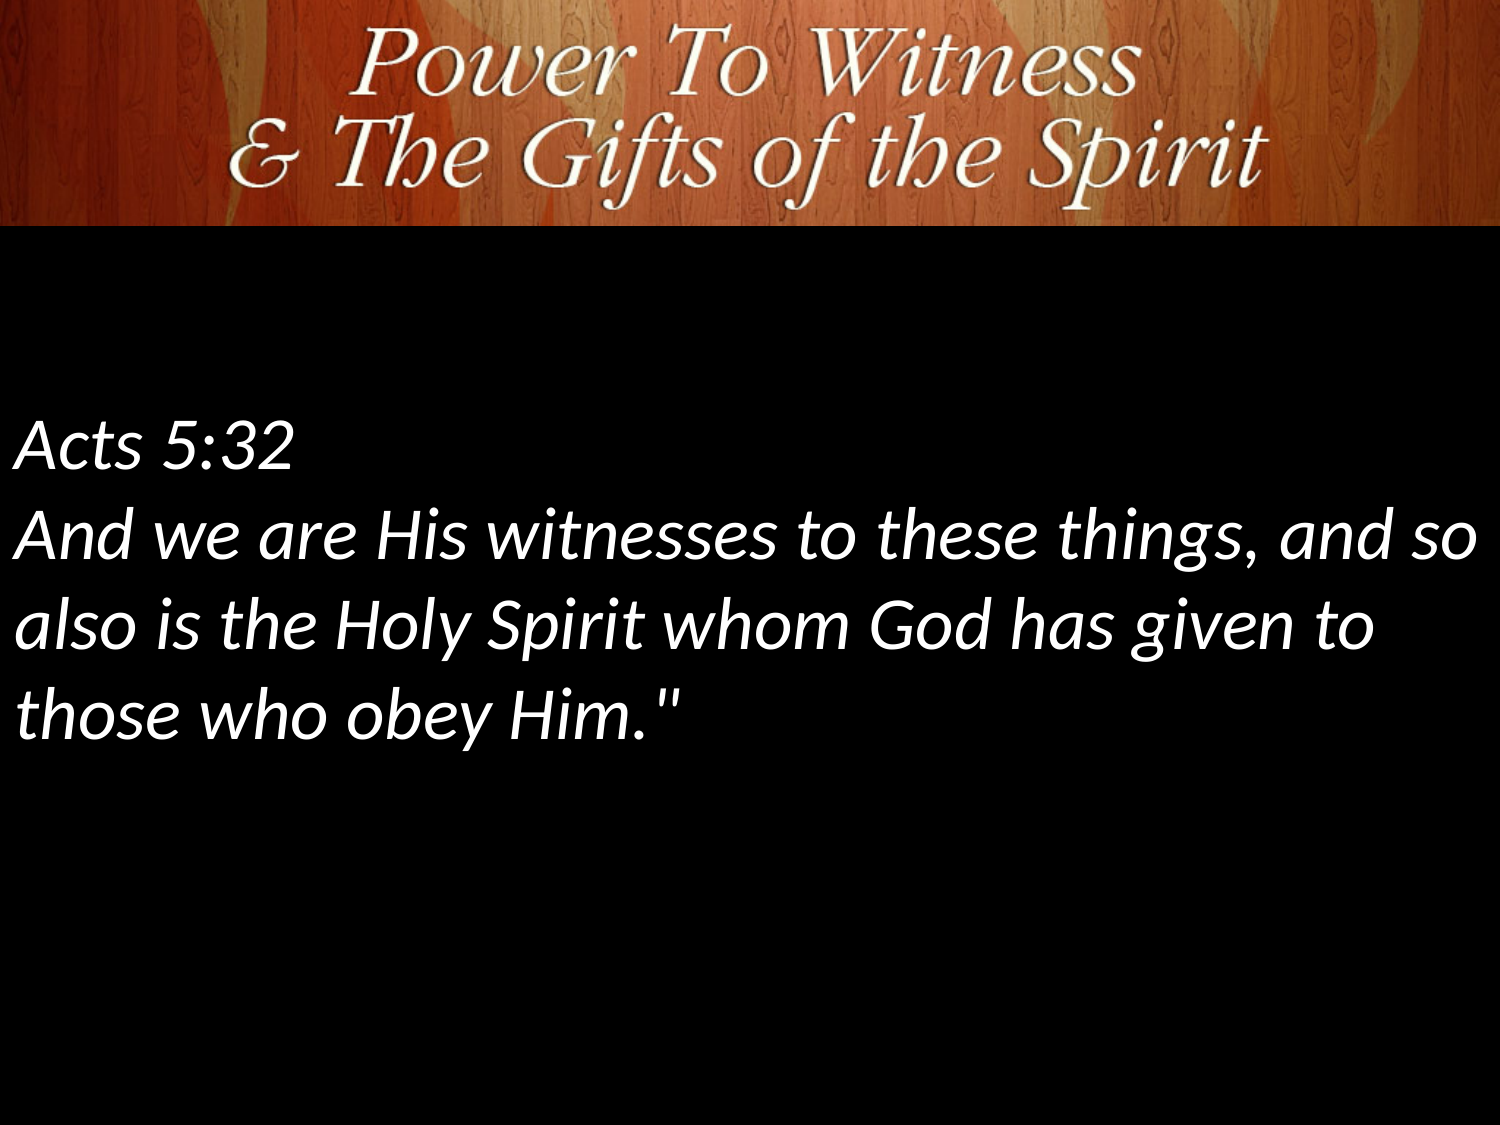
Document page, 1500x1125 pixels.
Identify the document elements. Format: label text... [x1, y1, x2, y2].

text_box Acts 5:32 And we are His witnesses to these things, and so also is the Holy Spirit whom God has given to those who obey Him." [0, 387, 1500, 763]
picture [0, 0, 1500, 226]
